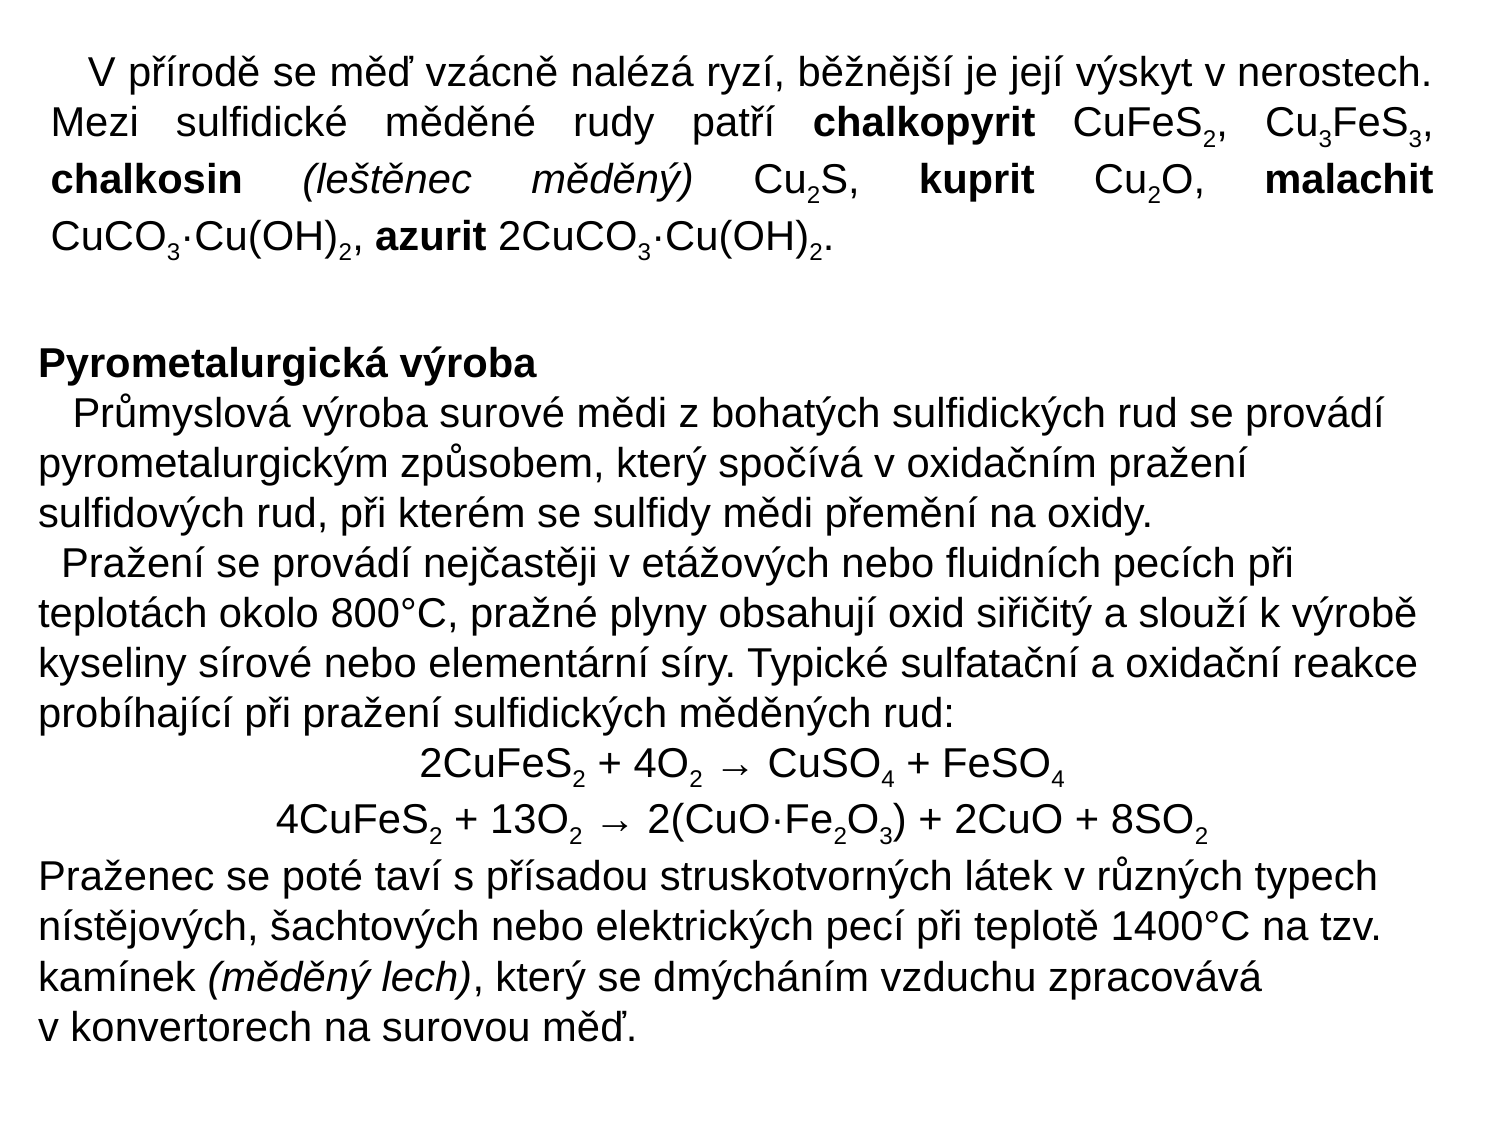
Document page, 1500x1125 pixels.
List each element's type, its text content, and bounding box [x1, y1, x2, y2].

text_box V přírodě se měď vzácně nalézá ryzí, běžnější je její výskyt v nerostech. Mezi sulfidické měděné rudy patří chalkopyrit CuFeS2, Cu3FeS3, chalkosin (leštěnec měděný) Cu2S, kuprit Cu2O, malachit CuCO3·Cu(OH)2, azurit 2CuCO3·Cu(OH)2. [35, 37, 1449, 273]
text_box Pyrometalurgická výroba Průmyslová výroba surové mědi z bohatých sulfidických rud se provádí pyrometalurgickým způsobem, který spočívá v oxidačním pražení sulfidových rud, při kterém se sulfidy mědi přemění na oxidy. Pražení se provádí nejčastěji v etážových nebo fluidních pecích při teplotách okolo 800°C, pražné plyny obsahují oxid siřičitý a slouží k výrobě kyseliny sírové nebo elementární síry. Typické sulfatační a oxidační reakce probíhající při pražení sulfidických měděných rud: 2CuFeS2 + 4O2 → CuSO4 + FeSO4 4CuFeS2 + 13O2 → 2(CuO·Fe2O3) + 2CuO + 8SO2 Praženec se poté taví s přísadou struskotvorných látek v různých typech nístějových, šachtových nebo elektrických pecí při teplotě 1400°C na tzv. kamínek (měděný lech), který se dmýcháním vzduchu zpracovává v konvertorech na surovou měď. [23, 327, 1461, 1057]
